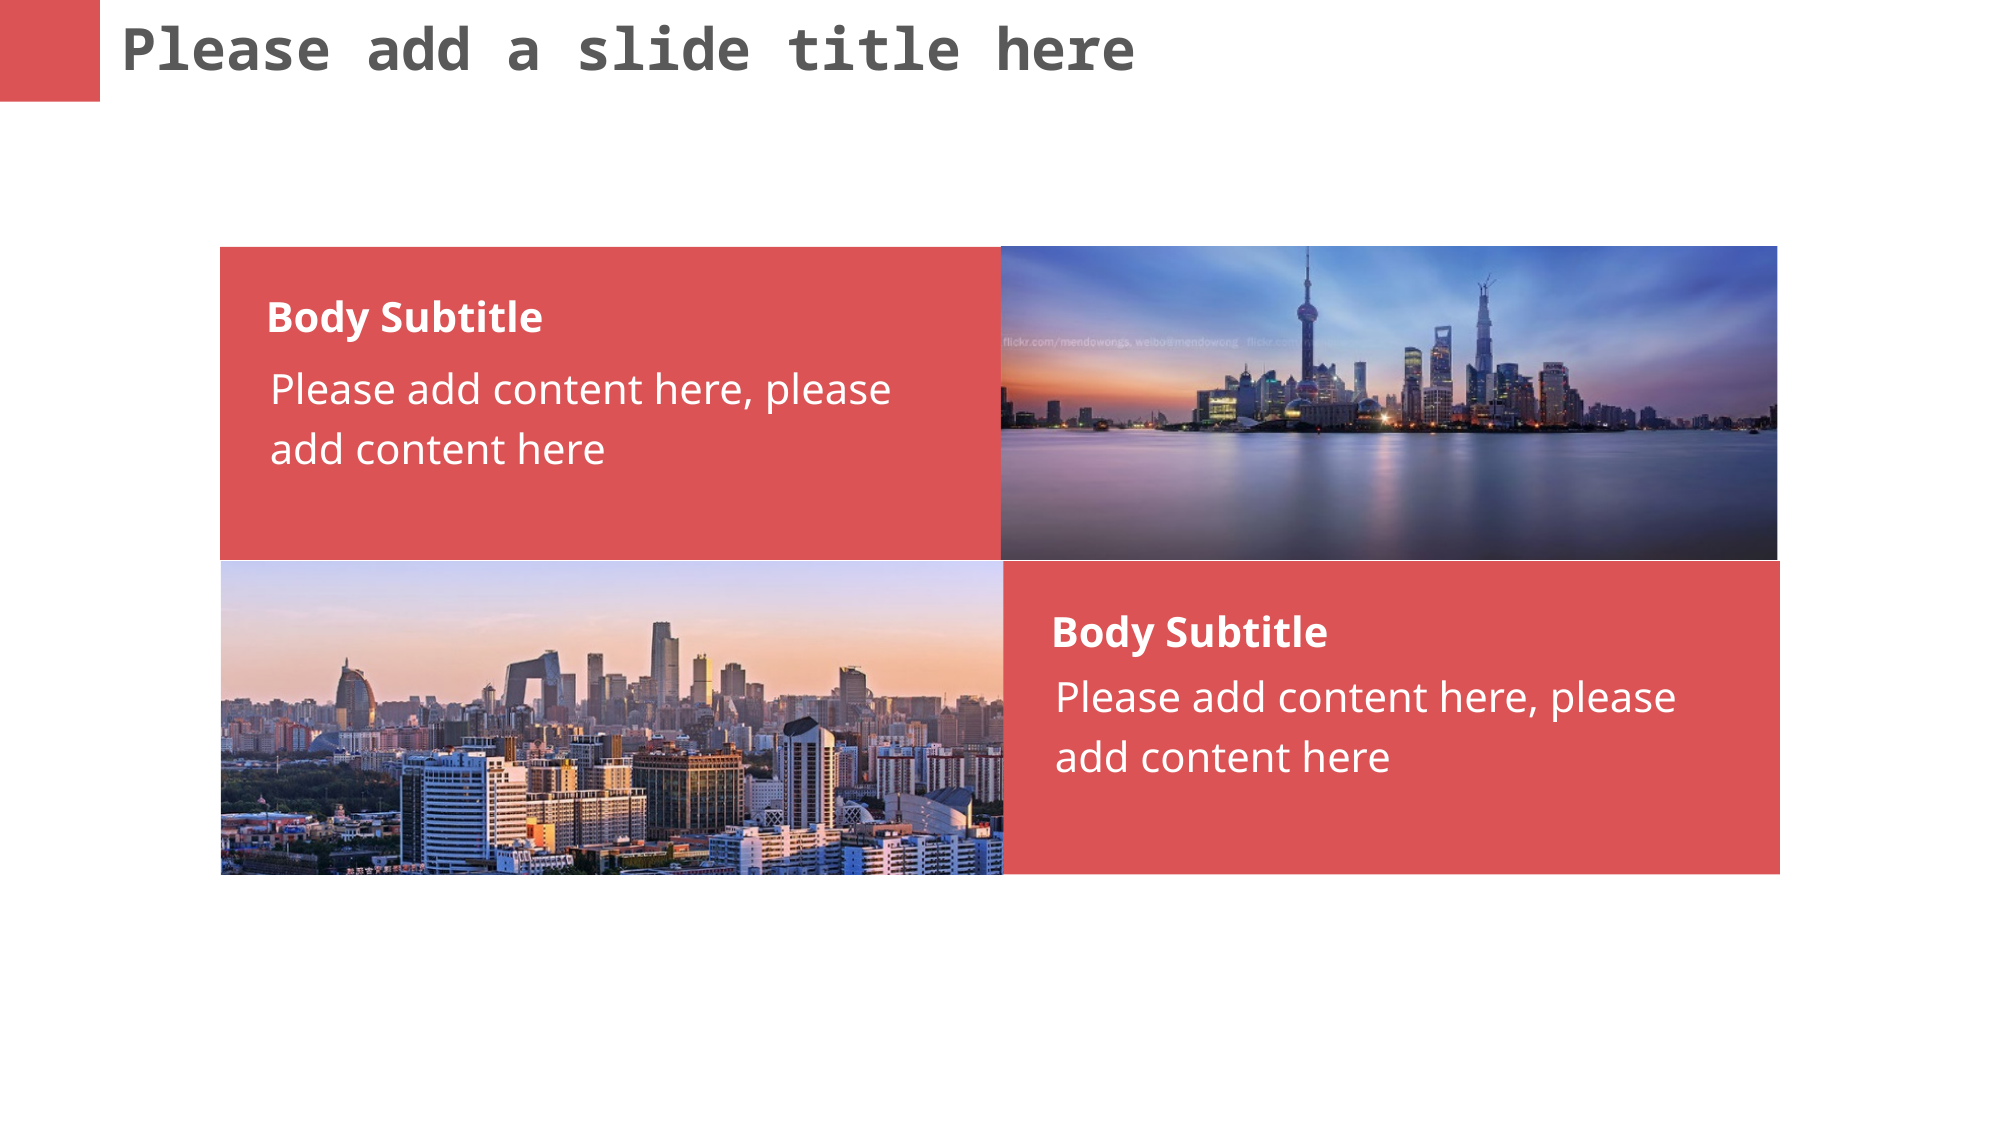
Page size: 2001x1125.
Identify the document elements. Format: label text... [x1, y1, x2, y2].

text_box Please add content here, please add content here [1040, 653, 1755, 788]
text_box [219, 246, 1000, 561]
text_box Body Subtitle [251, 273, 967, 348]
picture [220, 561, 1004, 875]
text_box Body Subtitle [1036, 588, 1752, 663]
text_box Please add a slide title here [106, 5, 1259, 90]
picture [1000, 246, 1778, 560]
text_box [996, 560, 1781, 875]
text_box [0, 0, 101, 103]
text_box Please add content here, please add content here [255, 345, 970, 481]
